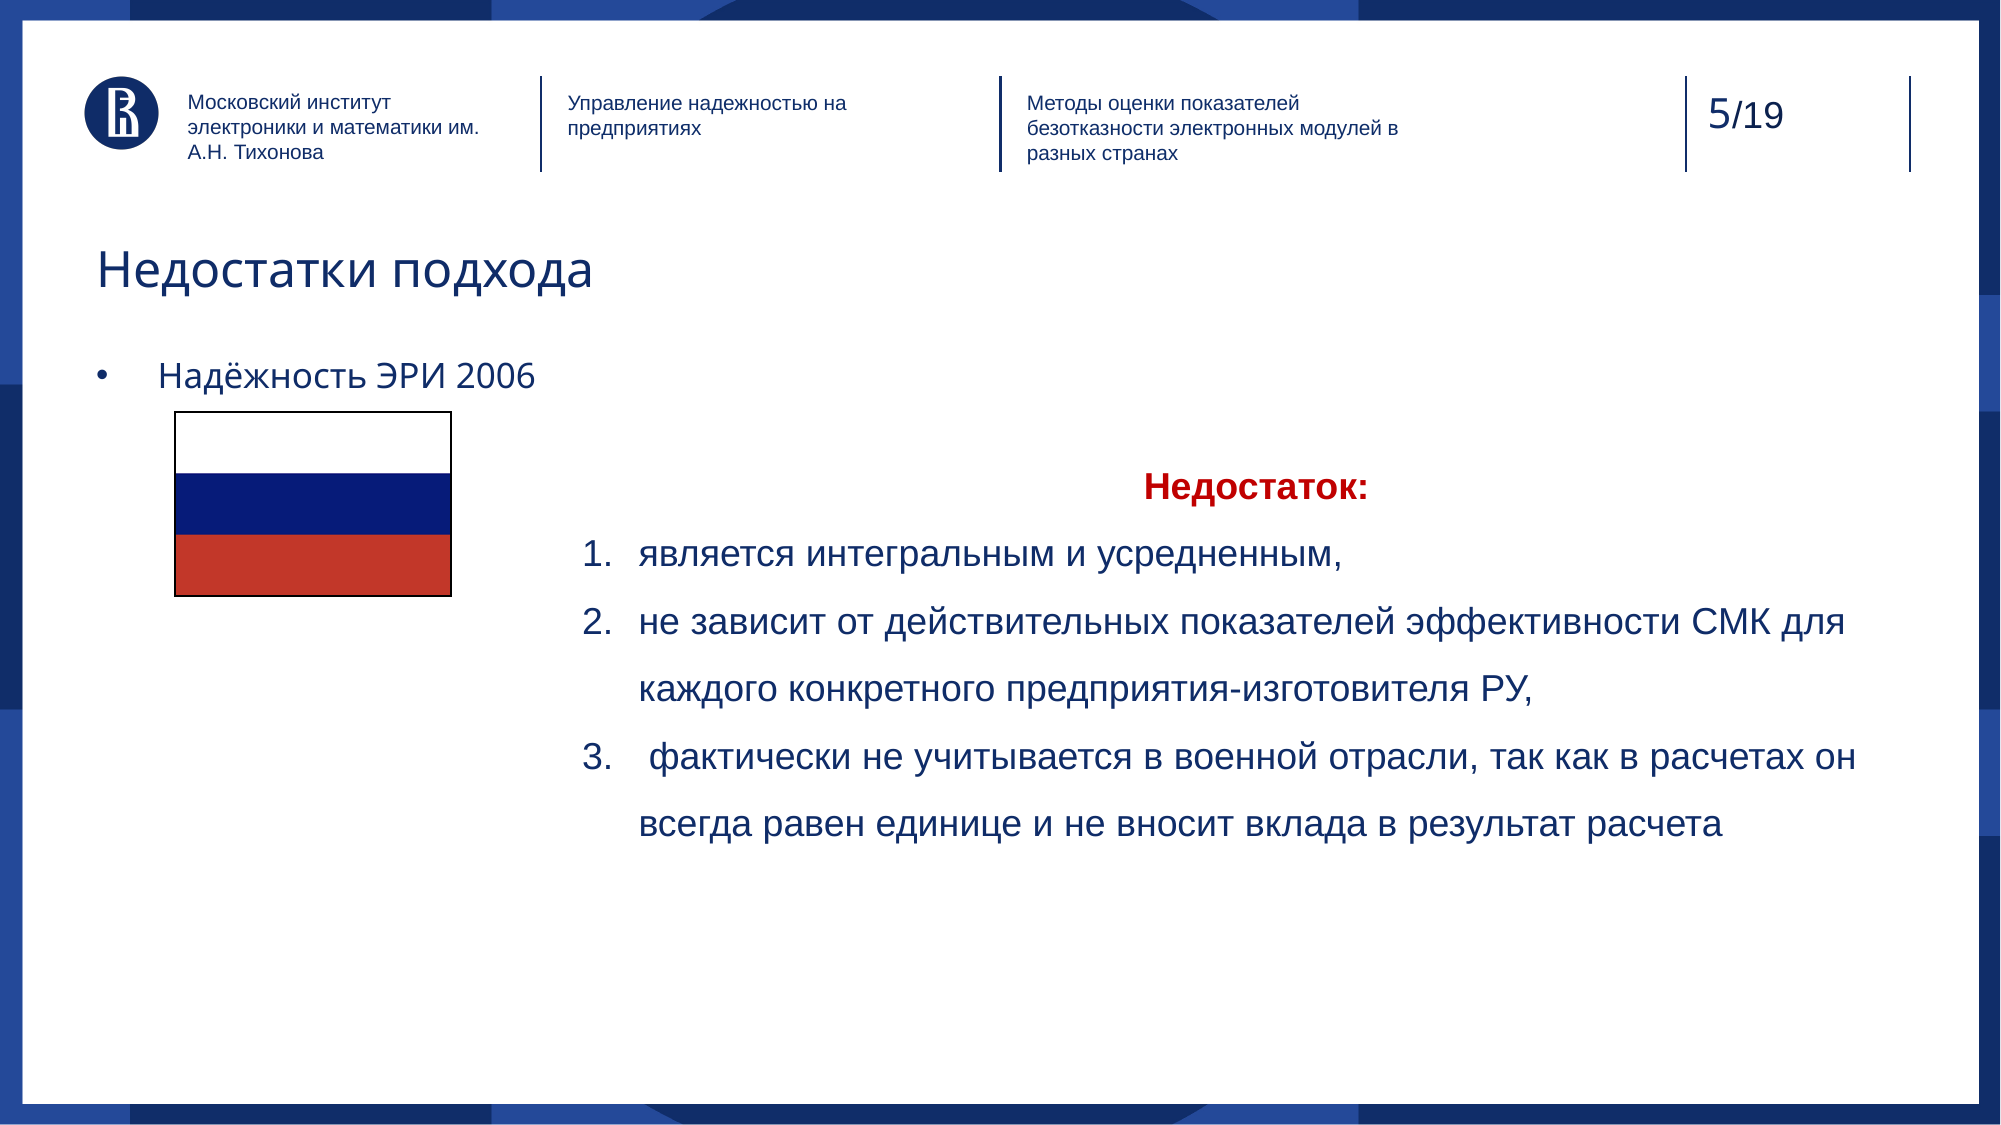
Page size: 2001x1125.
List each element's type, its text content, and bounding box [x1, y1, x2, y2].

picture [0, 0, 2001, 1125]
list Методы оценки показателей безотказности электронных модулей в разных странах [1026, 90, 1419, 174]
list Московский институт электроники и математики им. А.Н. Тихонова [187, 88, 500, 193]
text_box Управление надежностью на предприятиях [567, 89, 907, 157]
text_box Надёжность ЭРИ 2006 [96, 332, 658, 404]
title Недостатки подхода [96, 237, 1237, 304]
text_box /19 [1732, 90, 1813, 158]
